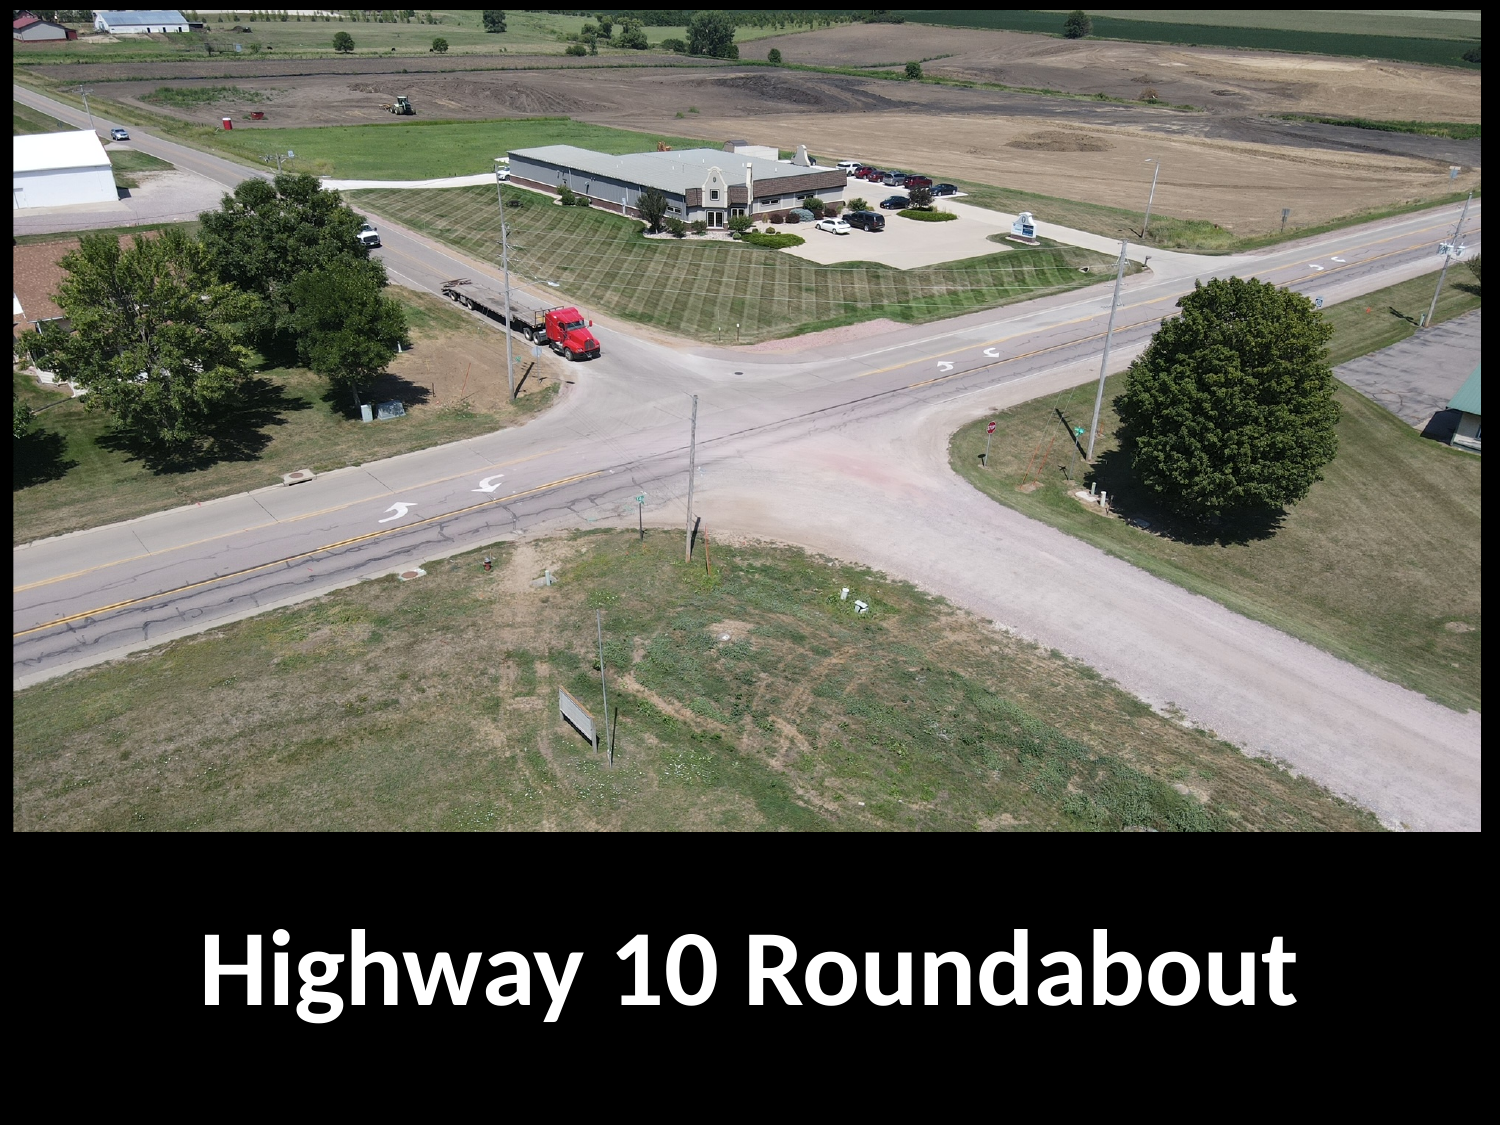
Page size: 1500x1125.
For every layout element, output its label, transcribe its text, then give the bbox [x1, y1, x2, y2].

picture [13, 10, 1482, 832]
text_box Highway 10 Roundabout [160, 882, 1340, 1045]
